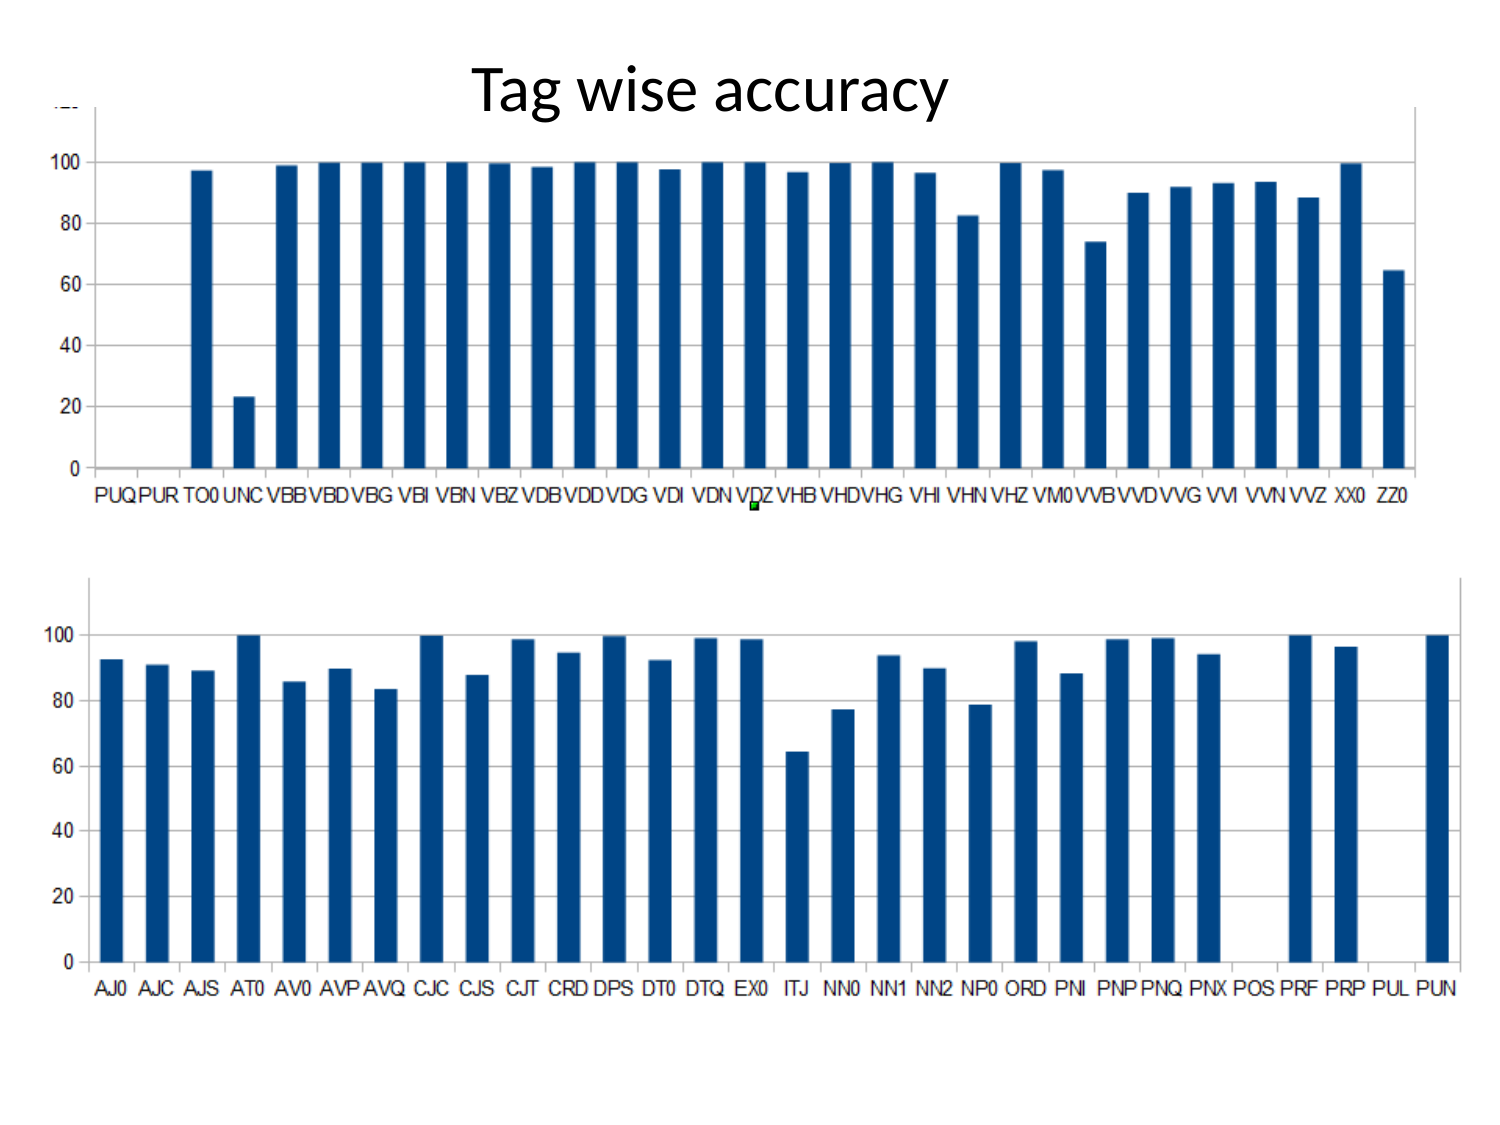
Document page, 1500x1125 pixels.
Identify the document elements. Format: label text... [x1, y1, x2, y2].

text_box Tag wise accuracy [231, 37, 1269, 107]
picture [15, 107, 1485, 1018]
